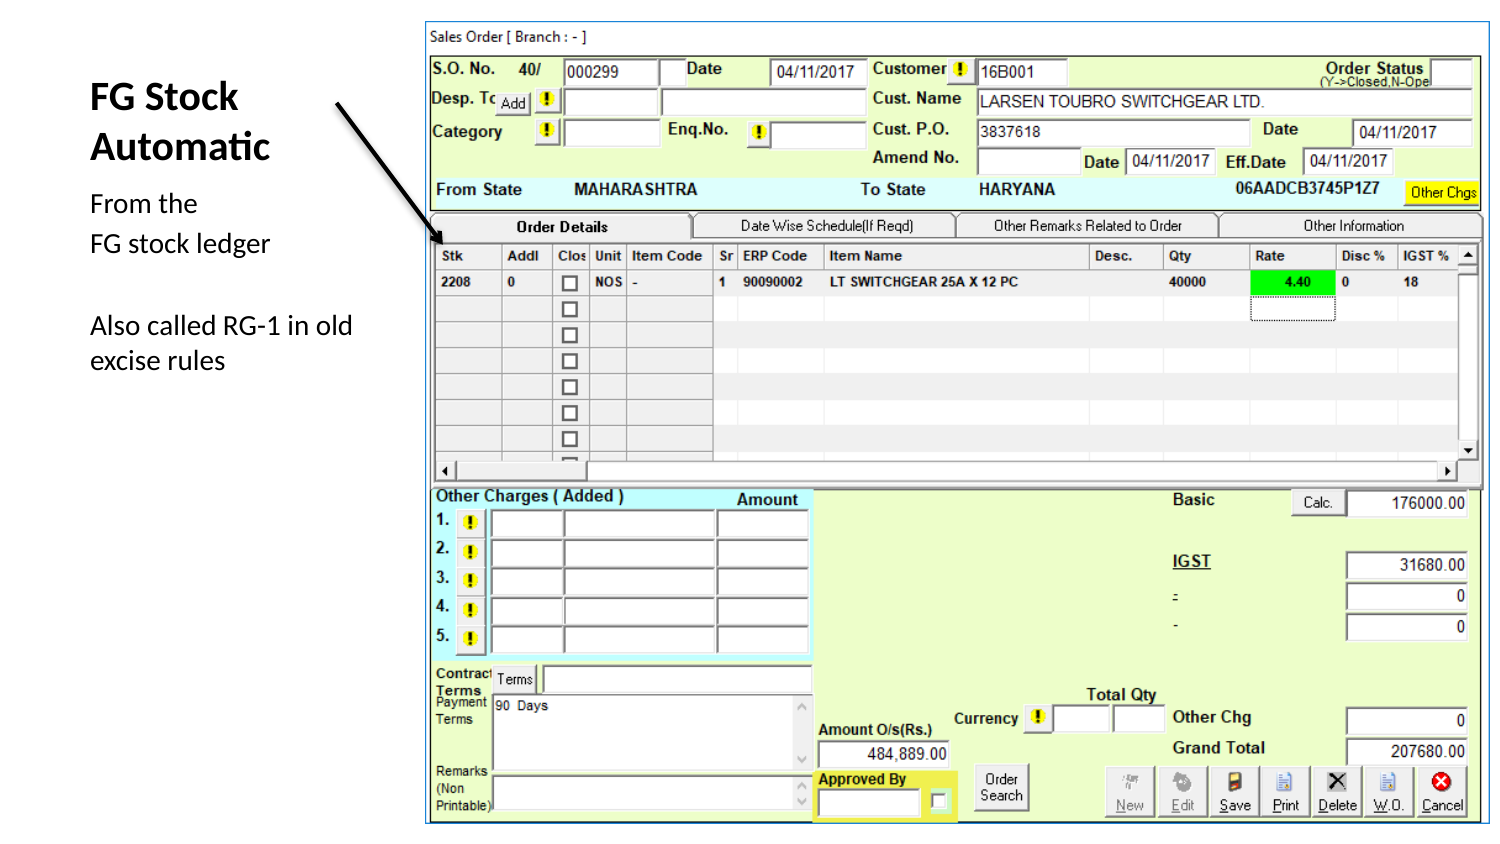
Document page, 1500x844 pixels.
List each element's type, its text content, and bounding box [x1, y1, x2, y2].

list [424, 21, 1491, 824]
list From the FG stock ledger Also called RG-1 in old excise rules [75, 176, 419, 754]
title FG Stock Automatic [75, 33, 419, 176]
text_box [336, 102, 444, 245]
